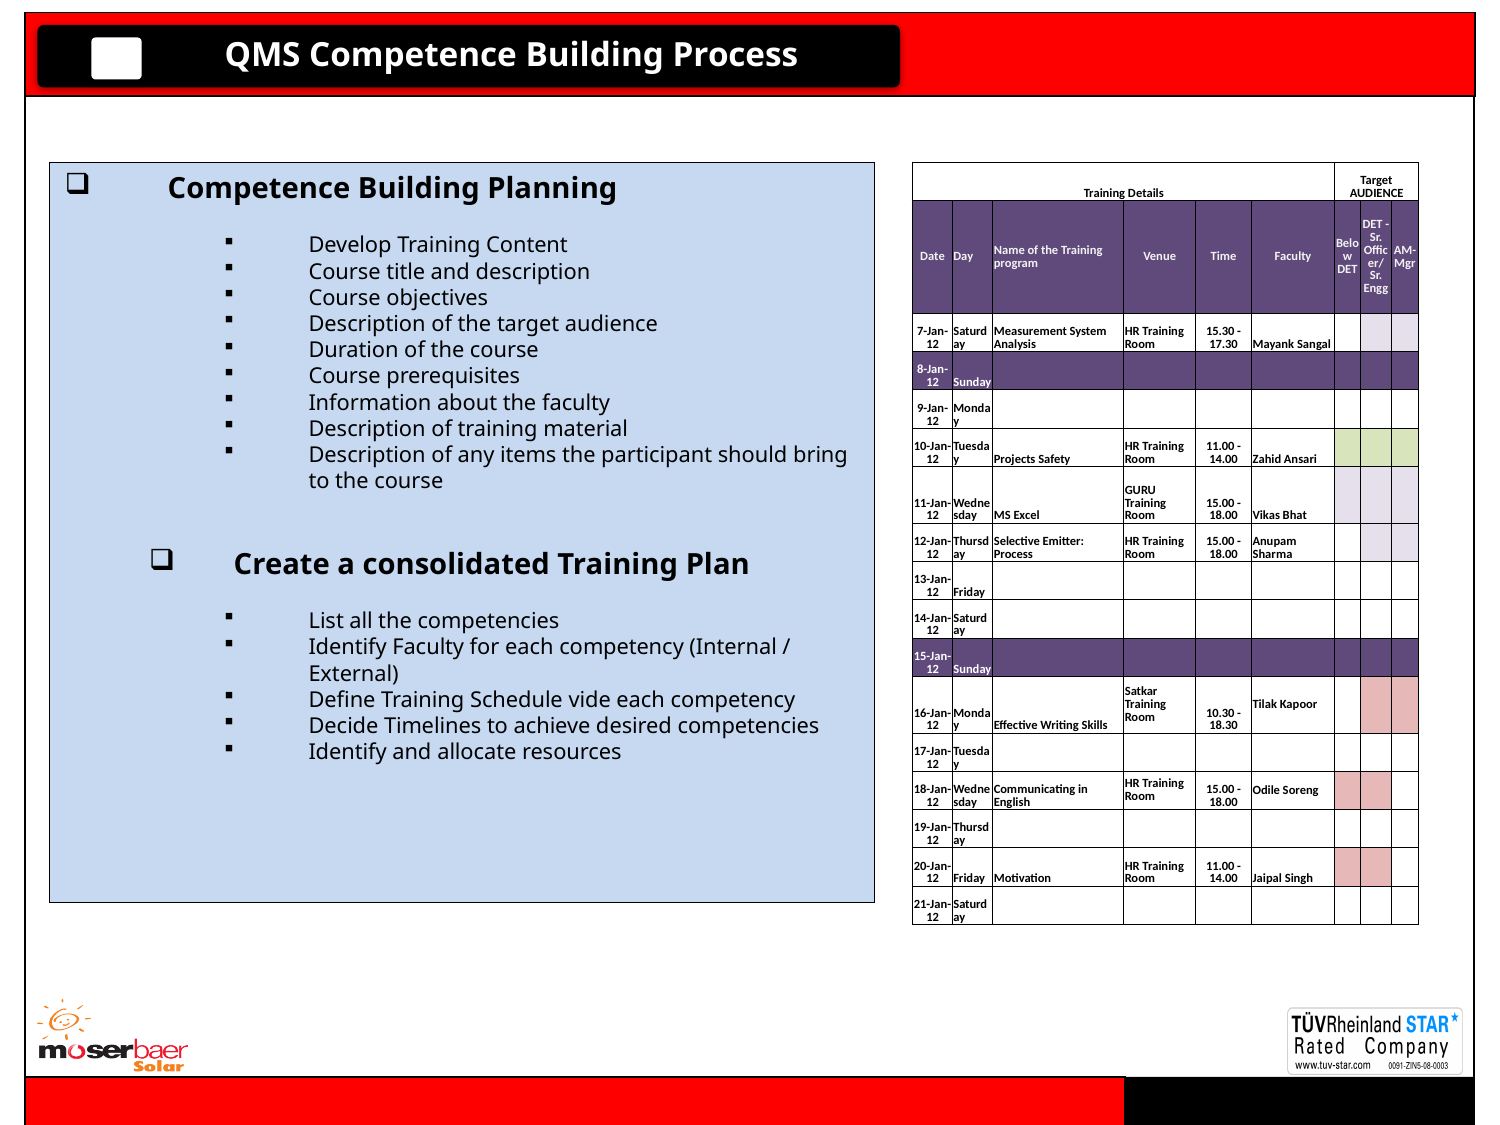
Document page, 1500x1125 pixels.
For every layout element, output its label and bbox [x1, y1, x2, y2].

table_cell [1196, 524, 1251, 561]
table_cell [1361, 639, 1391, 676]
table_cell [993, 848, 1123, 886]
table_cell [1252, 677, 1334, 733]
table_cell [1361, 677, 1391, 733]
table_cell [1361, 562, 1391, 599]
table_header [1335, 163, 1418, 200]
table_cell [913, 848, 952, 886]
table_cell [1335, 848, 1360, 886]
table_cell [1196, 314, 1251, 351]
table_cell [1361, 467, 1391, 523]
table_cell [913, 201, 952, 313]
table_cell [1124, 887, 1195, 924]
table_cell [1361, 524, 1391, 561]
table_cell [953, 352, 992, 389]
table_cell [993, 390, 1123, 428]
table_cell [1124, 734, 1195, 771]
table_cell [1335, 467, 1360, 523]
table_cell [1392, 201, 1418, 313]
table_cell [1335, 314, 1360, 351]
table_cell [1124, 562, 1195, 599]
table_cell [993, 734, 1123, 771]
table_cell [953, 201, 992, 313]
table_header [913, 163, 1334, 200]
table_cell [1196, 810, 1251, 847]
table_cell [913, 390, 952, 428]
table_cell [1124, 390, 1195, 428]
table_cell [1124, 810, 1195, 847]
table_cell [1361, 772, 1391, 809]
table_cell [1361, 390, 1391, 428]
table_cell [1361, 600, 1391, 638]
table_cell [993, 314, 1123, 351]
table_cell [1392, 639, 1418, 676]
table_cell [1392, 352, 1418, 389]
table_cell [1196, 352, 1251, 389]
table_cell [1252, 639, 1334, 676]
table_cell [1196, 734, 1251, 771]
table_cell [1361, 887, 1391, 924]
table_cell [1392, 562, 1418, 599]
table_cell [953, 467, 992, 523]
table_cell [953, 524, 992, 561]
table_cell [913, 639, 952, 676]
table_cell [913, 887, 952, 924]
table_cell [953, 639, 992, 676]
table_cell [1335, 429, 1360, 466]
table_cell [1252, 562, 1334, 599]
table_cell [1252, 810, 1334, 847]
table_cell [993, 639, 1123, 676]
table_cell [953, 390, 992, 428]
table_cell [913, 600, 952, 638]
table_cell [1196, 772, 1251, 809]
table_cell [993, 887, 1123, 924]
table_cell [1252, 772, 1334, 809]
table_cell [1124, 467, 1195, 523]
table_cell [1252, 848, 1334, 886]
table_cell [1392, 810, 1418, 847]
table_cell [993, 524, 1123, 561]
table_cell [1392, 772, 1418, 809]
table_cell [953, 562, 992, 599]
picture [37, 999, 188, 1075]
table_cell [1392, 848, 1418, 886]
table_cell [1252, 201, 1334, 313]
table_cell [1196, 639, 1251, 676]
table_cell [953, 887, 992, 924]
table_cell [913, 314, 952, 351]
table_cell [1252, 314, 1334, 351]
table_cell [1335, 810, 1360, 847]
table_cell [993, 201, 1123, 313]
table_cell [1252, 390, 1334, 428]
table_cell [913, 429, 952, 466]
table_cell [913, 524, 952, 561]
table_cell [1252, 467, 1334, 523]
table_cell [1196, 677, 1251, 733]
table_cell [953, 734, 992, 771]
table_cell [993, 772, 1123, 809]
picture [1287, 1007, 1463, 1075]
table_cell [913, 562, 952, 599]
table_cell [1252, 734, 1334, 771]
table_cell [1196, 429, 1251, 466]
table_cell [913, 467, 952, 523]
table_cell [913, 772, 952, 809]
table_cell [1252, 352, 1334, 389]
table_cell [953, 848, 992, 886]
table_cell [1335, 677, 1360, 733]
table_cell [1252, 524, 1334, 561]
table_cell [1124, 639, 1195, 676]
table_cell [1196, 848, 1251, 886]
table_cell [1392, 887, 1418, 924]
table_cell [1392, 677, 1418, 733]
table_cell [1124, 772, 1195, 809]
table_cell [993, 429, 1123, 466]
table_cell [1361, 201, 1391, 313]
table_cell [1392, 429, 1418, 466]
table_cell [1124, 429, 1195, 466]
table_cell [1252, 600, 1334, 638]
table_cell [1196, 390, 1251, 428]
text_box [37, 24, 901, 88]
table_cell [1196, 887, 1251, 924]
table_cell [1392, 467, 1418, 523]
table_cell [1124, 201, 1195, 313]
table_cell [953, 429, 992, 466]
table_cell [1392, 734, 1418, 771]
table_cell [1124, 314, 1195, 351]
table_cell [993, 467, 1123, 523]
table_cell [1335, 390, 1360, 428]
table_cell [1392, 314, 1418, 351]
table_cell [1252, 429, 1334, 466]
table_cell [1335, 734, 1360, 771]
table_cell [913, 810, 952, 847]
table_cell [1335, 887, 1360, 924]
table_cell [953, 314, 992, 351]
table_cell [1335, 524, 1360, 561]
text_box [49, 162, 912, 903]
table_cell [1361, 314, 1391, 351]
table_cell [1335, 201, 1360, 313]
table_cell [1392, 600, 1418, 638]
table_cell [1124, 524, 1195, 561]
table_cell [993, 600, 1123, 638]
table_cell [1124, 352, 1195, 389]
table_cell [953, 600, 992, 638]
table_cell [953, 677, 992, 733]
table_cell [1196, 201, 1251, 313]
table_cell [993, 810, 1123, 847]
table_cell [1392, 390, 1418, 428]
table_cell [993, 562, 1123, 599]
table_cell [913, 677, 952, 733]
table_cell [1361, 734, 1391, 771]
table_cell [913, 734, 952, 771]
table_cell [1335, 562, 1360, 599]
table_cell [953, 772, 992, 809]
table_cell [1361, 810, 1391, 847]
table_cell [913, 352, 952, 389]
table_cell [1335, 600, 1360, 638]
table_cell [1196, 600, 1251, 638]
table_cell [993, 677, 1123, 733]
table_cell [1335, 352, 1360, 389]
table_cell [1335, 772, 1360, 809]
table_cell [1124, 677, 1195, 733]
table_cell [1252, 887, 1334, 924]
table_cell [1335, 639, 1360, 676]
table_cell [1196, 562, 1251, 599]
table_cell [953, 810, 992, 847]
table_cell [1361, 848, 1391, 886]
table_cell [1392, 524, 1418, 561]
table_cell [993, 352, 1123, 389]
table_cell [1196, 467, 1251, 523]
table_cell [1361, 352, 1391, 389]
table_cell [1124, 600, 1195, 638]
table_cell [1361, 429, 1391, 466]
table_cell [1124, 848, 1195, 886]
